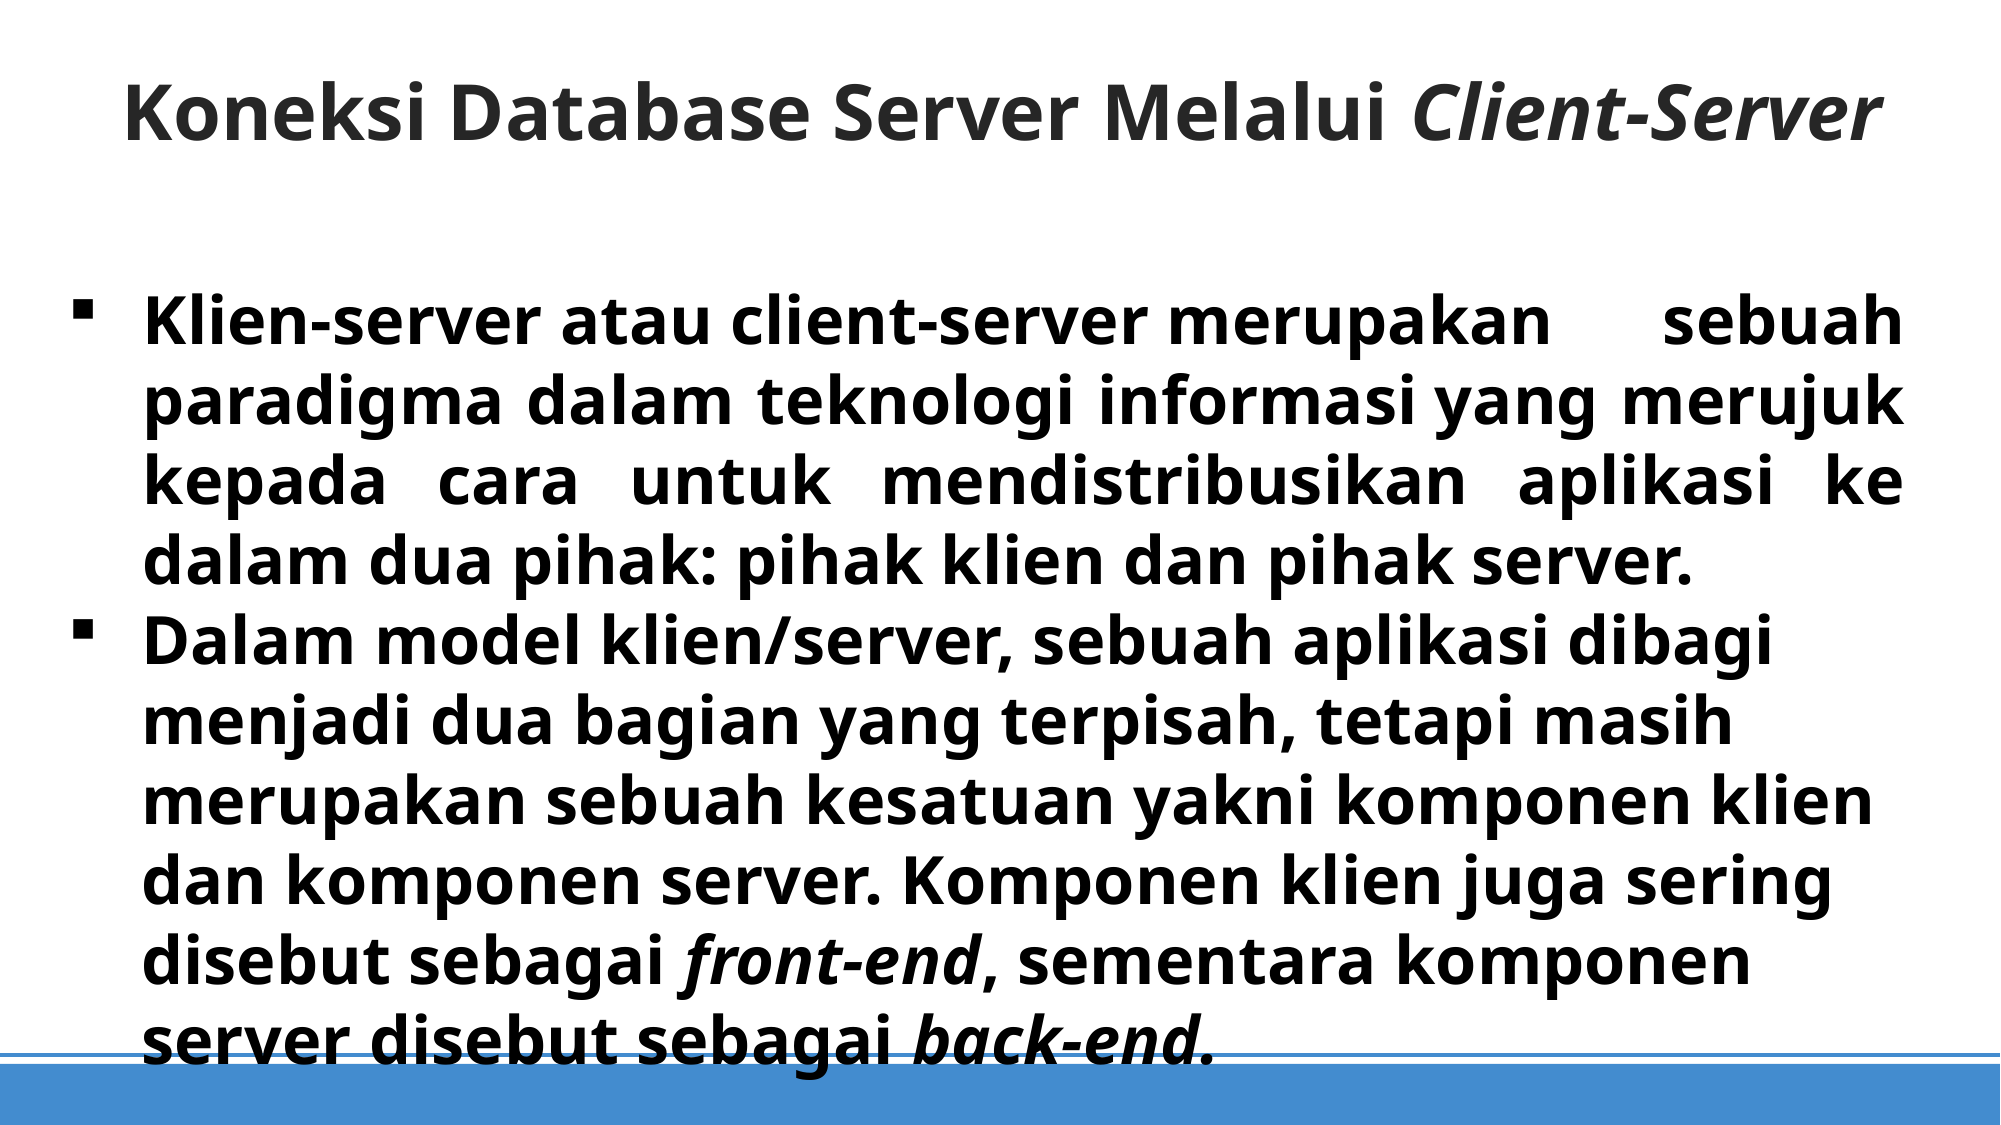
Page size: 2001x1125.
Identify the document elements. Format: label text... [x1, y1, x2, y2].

text_box Klien-server atau client-server merupakan sebuah paradigma dalam teknologi informasi yang merujuk kepada cara untuk mendistribusikan aplikasi ke dalam dua pihak: pihak klien dan pihak server. Dalam model klien/server, sebuah aplikasi dibagi menjadi dua bagian yang terpisah, tetapi masih merupakan sebuah kesatuan yakni komponen klien dan komponen server. Komponen klien juga sering disebut sebagai front-end, sementara komponen server disebut sebagai back-end. [53, 270, 1922, 1085]
list Koneksi Database Server Melalui Client-Server [53, 55, 1952, 175]
